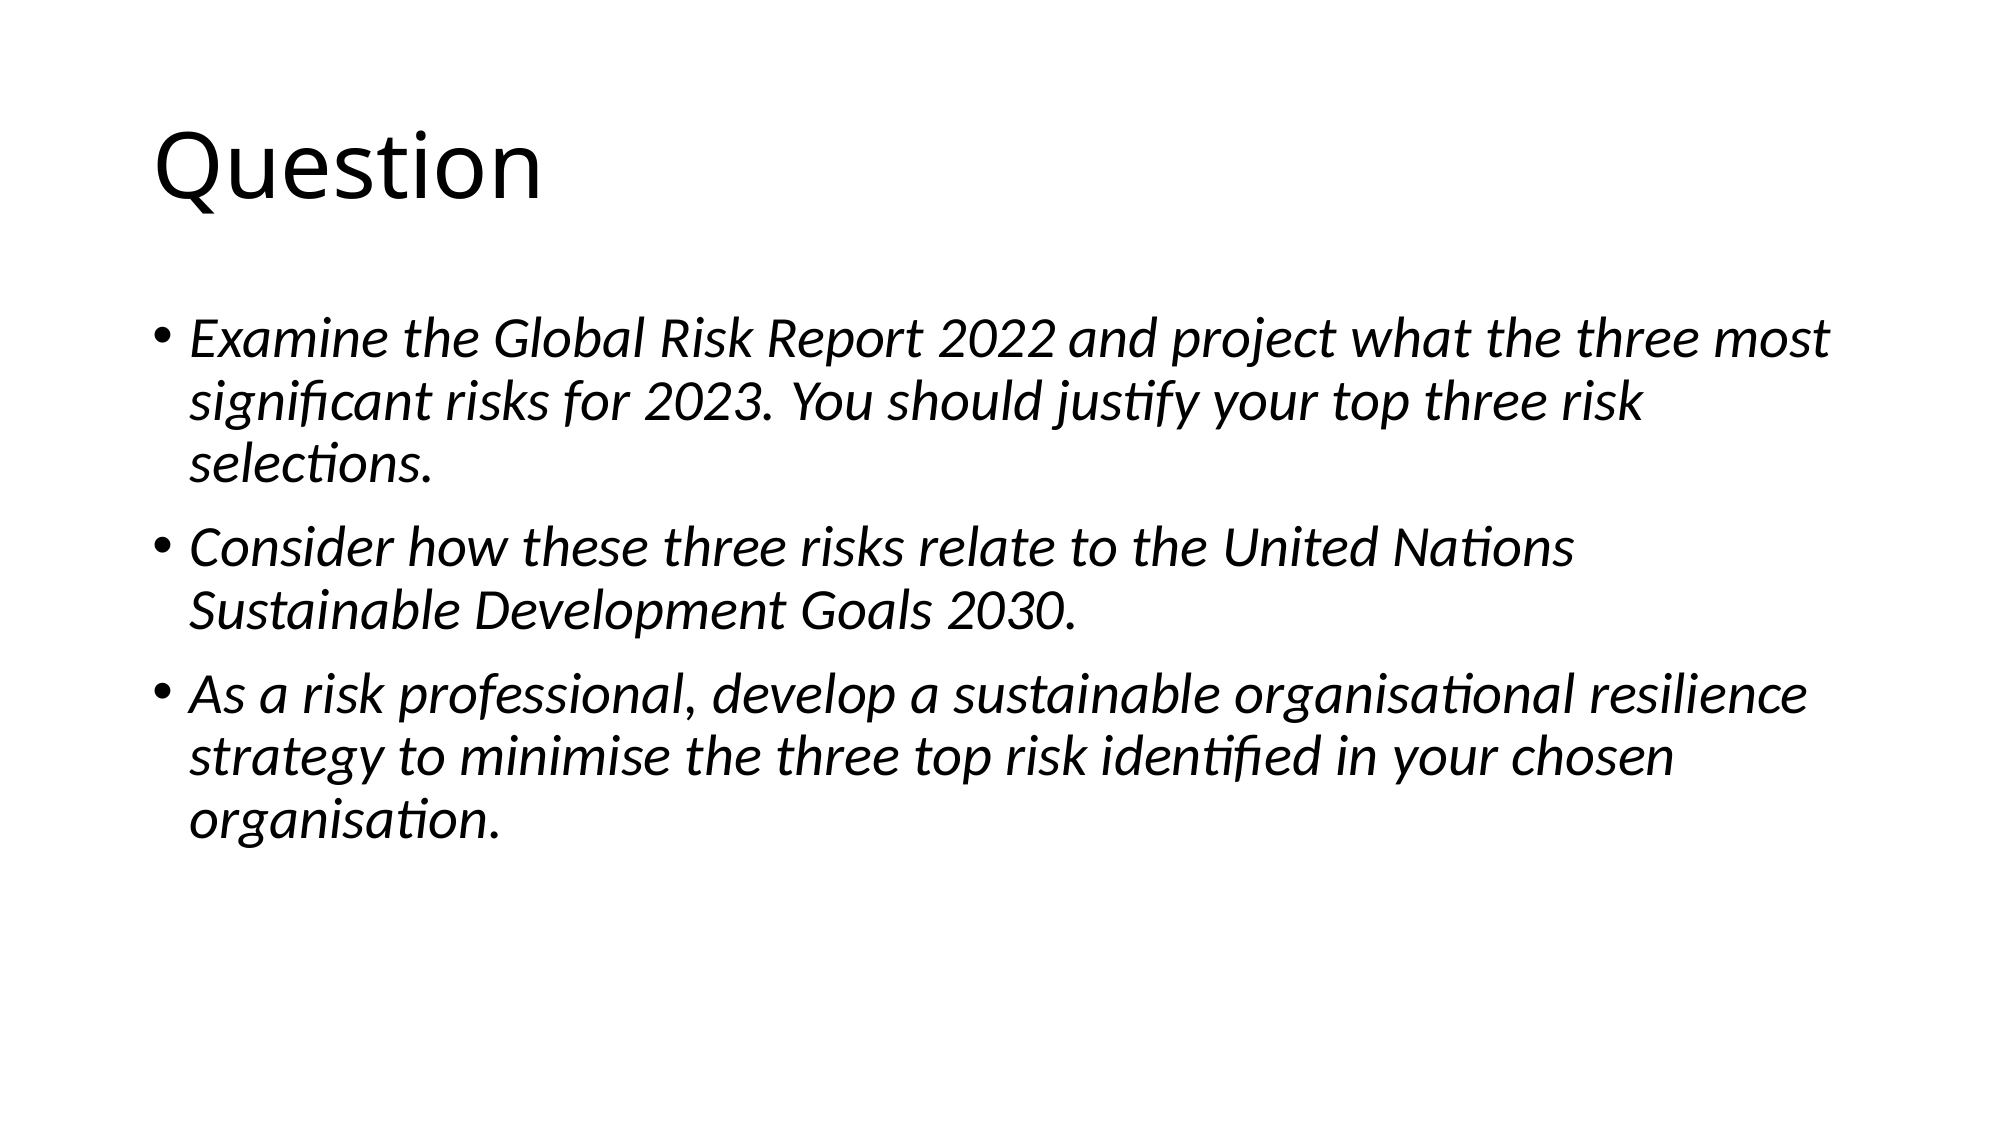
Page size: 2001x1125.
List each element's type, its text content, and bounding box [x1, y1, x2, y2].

list Examine the Global Risk Report 2022 and project what the three most significant risks for 2023. You should justify your top three risk selections. Consider how these three risks relate to the United Nations Sustainable Development Goals 2030. As a risk professional, develop a sustainable organisational resilience strategy to minimise the three top risk identified in your chosen organisation. [137, 299, 1863, 1014]
title Question [137, 59, 1863, 278]
